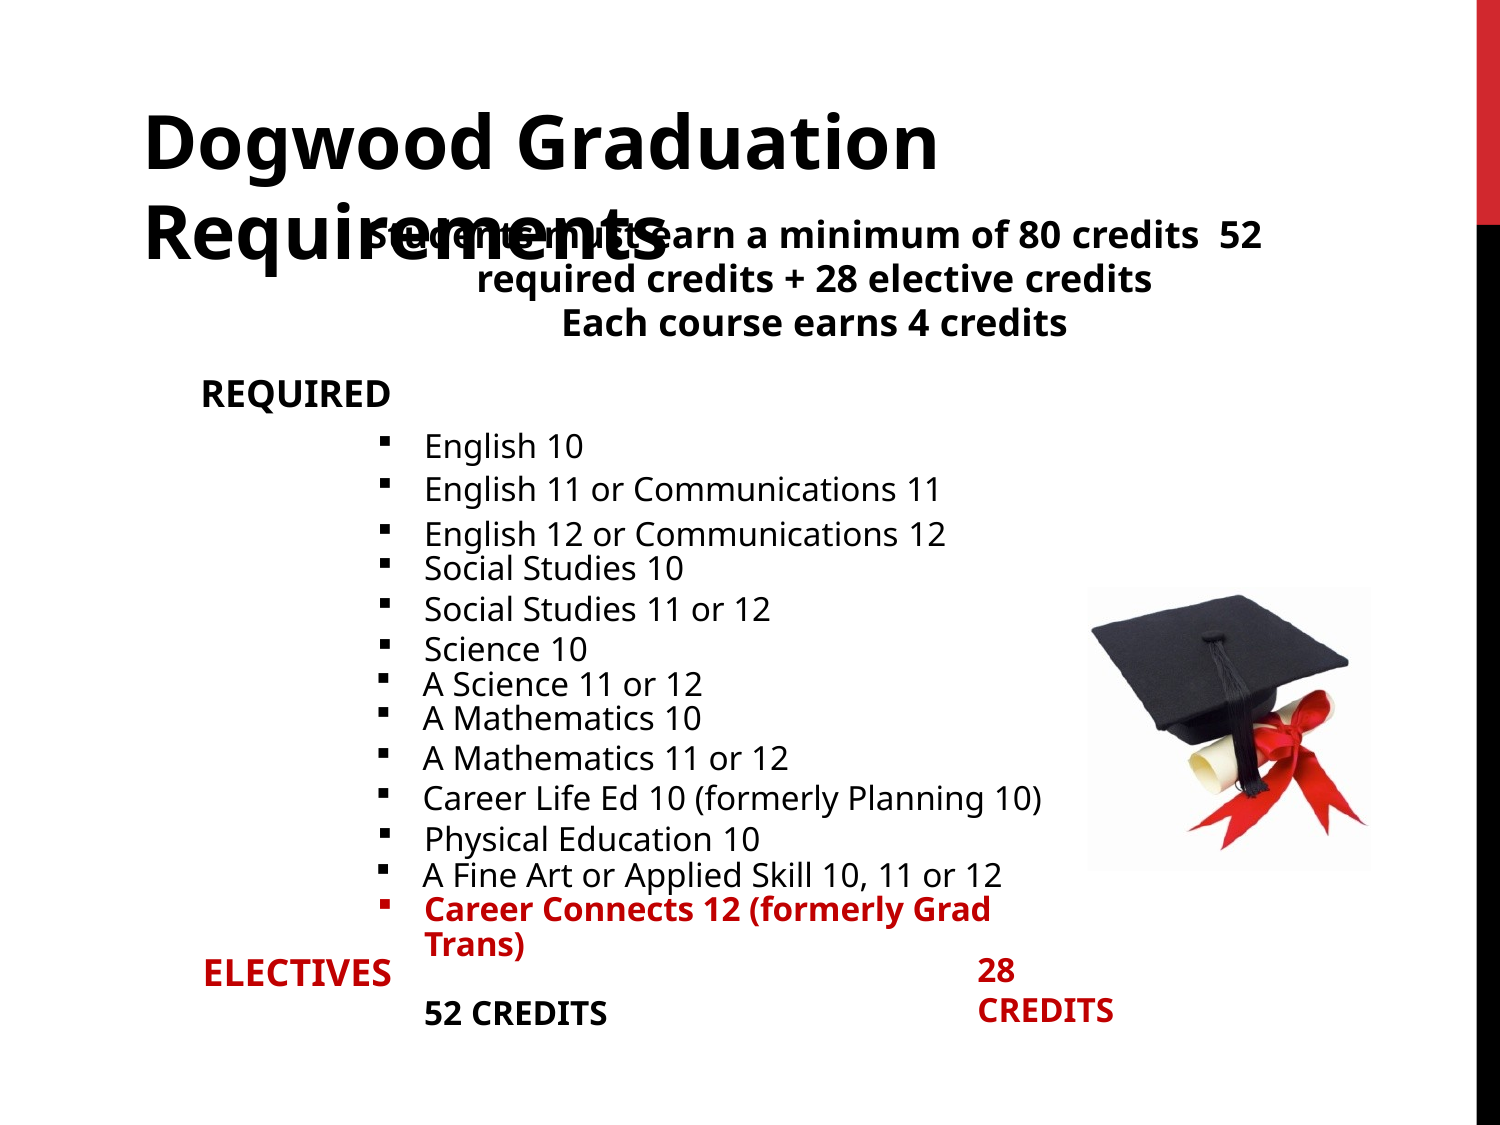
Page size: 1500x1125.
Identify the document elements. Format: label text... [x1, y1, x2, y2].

text_box Dogwood Graduation Requirements [127, 87, 1413, 283]
text_box ELECTIVES [200, 949, 400, 995]
text_box 28 CREDITS [975, 949, 1149, 1029]
text_box Students must earn a minimum of 80 credits 52 required credits + 28 elective credits Each course earns 4 credits English 10 English 11 or Communications 11 English 12 or Communications 12 Social Studies 10 Social Studies 11 or 12 Science 10 A Science 11 or 12 A Mathematics 10 A Mathematics 11 or 12 Career Life Ed 10 (formerly Planning 10) Physical Education 10 A Fine Art or Applied Skill 10, 11 or 12 Career Connects 12 (formerly Grad Trans) 52 CREDITS [356, 212, 1325, 1033]
text_box [1087, 587, 1371, 871]
text_box REQUIRED [185, 362, 415, 423]
